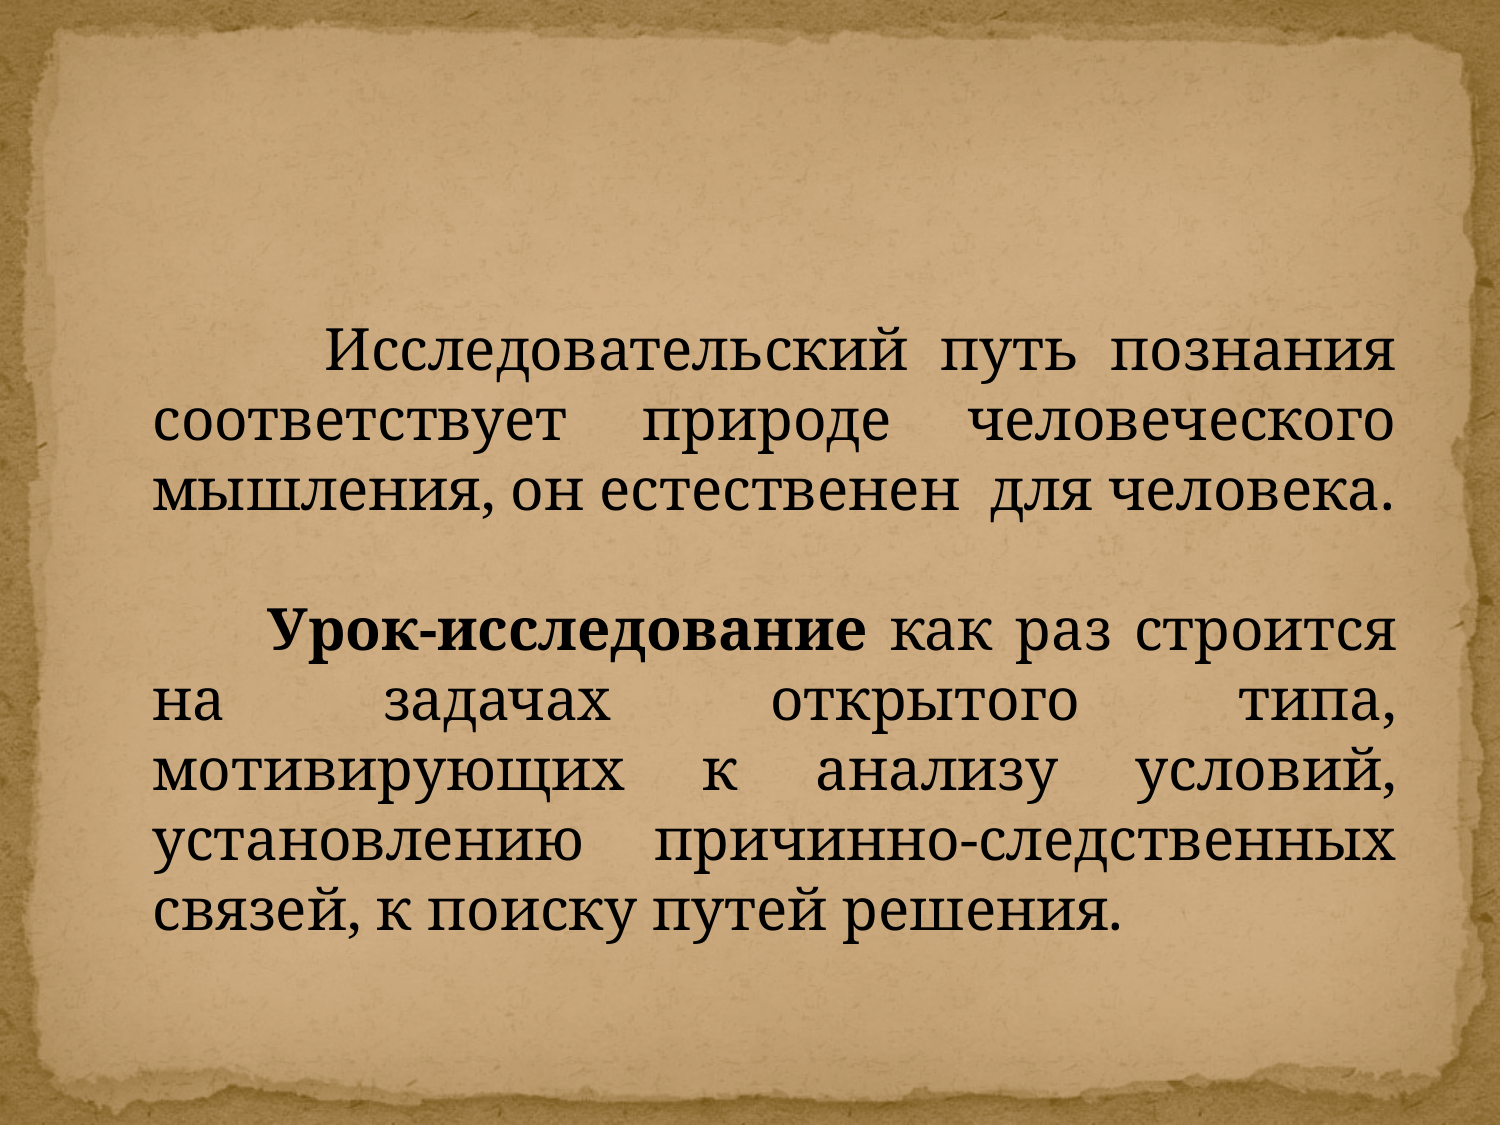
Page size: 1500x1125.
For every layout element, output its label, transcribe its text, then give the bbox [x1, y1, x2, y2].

text_box Исследовательский путь познания соответствует природе человеческого мышления, он естественен для человека. Урок-исследование как раз строится на задачах открытого типа, мотивирующих к анализу условий, установлению причинно-следственных связей, к поиску путей решения. [53, 305, 1412, 950]
